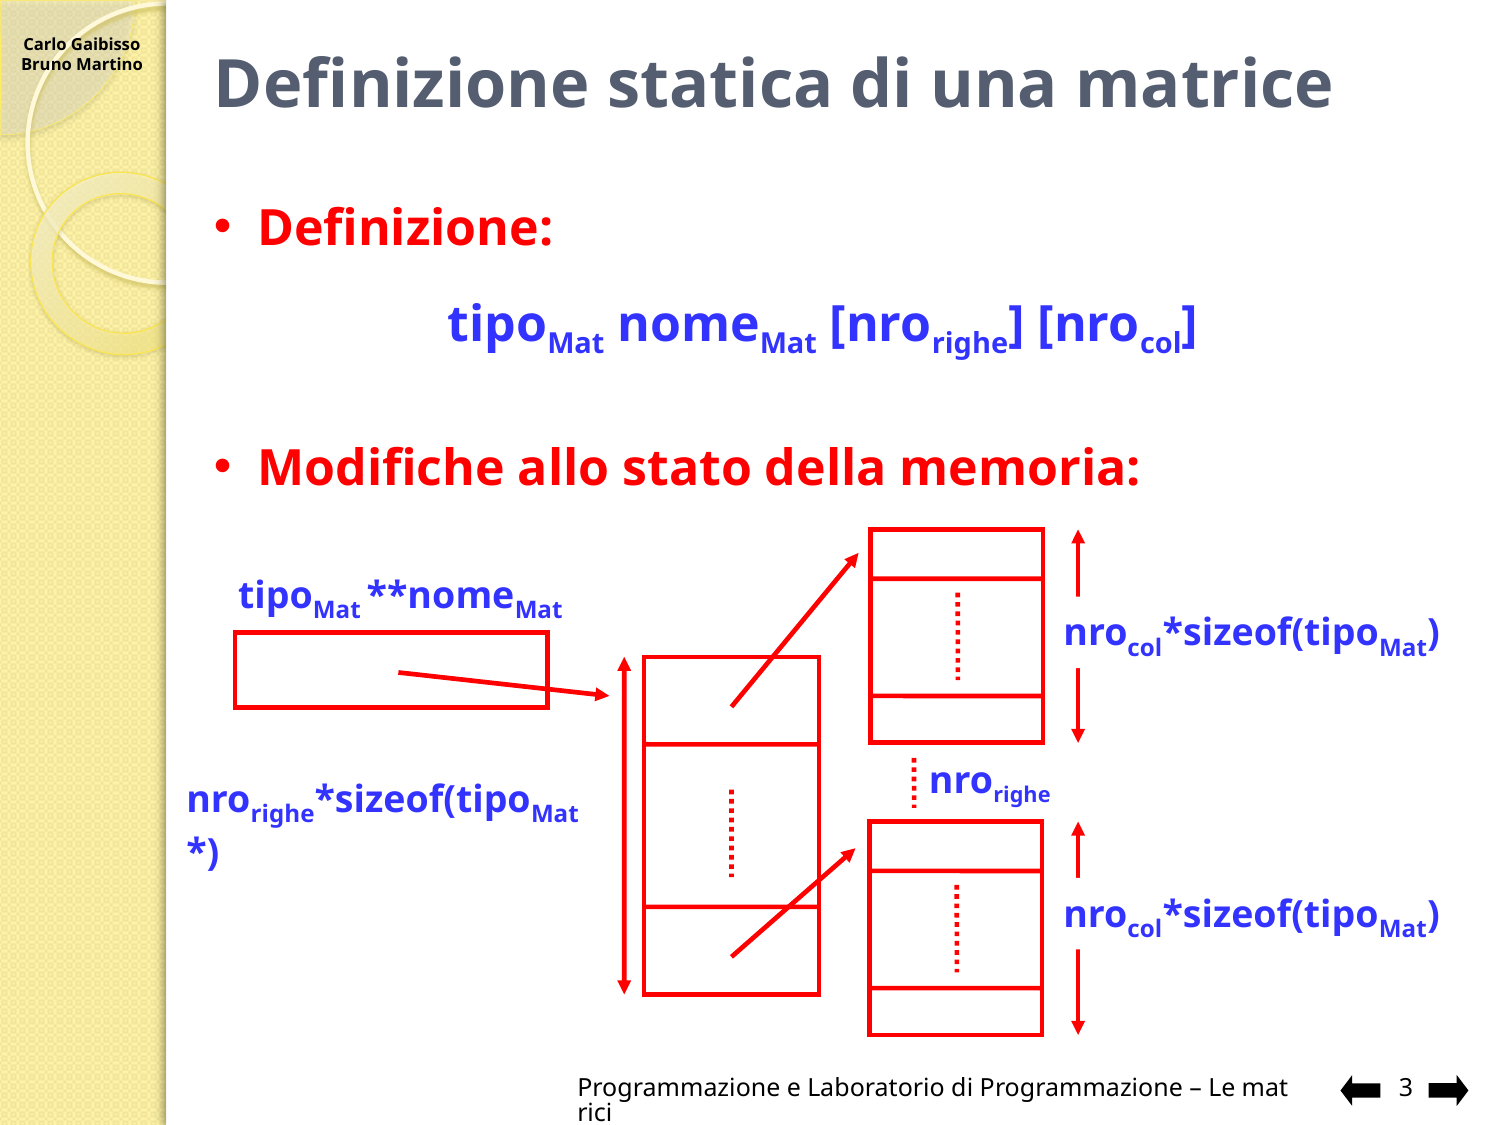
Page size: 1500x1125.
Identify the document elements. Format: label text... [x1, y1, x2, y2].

text_box tipoMat nomeMat [nrorighe] [nrocol] [432, 283, 1388, 367]
text_box Definizione: [199, 188, 1337, 263]
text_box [171, 552, 859, 995]
title Definizione statica di una matrice [199, 33, 1430, 129]
text_box Modifiche allo stato della memoria: [199, 428, 1337, 503]
footer Programmazione e Laboratorio di Programmazione – Le matrici [562, 1034, 1310, 1113]
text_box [866, 529, 1484, 1036]
slide_number 3 [1324, 1037, 1488, 1113]
